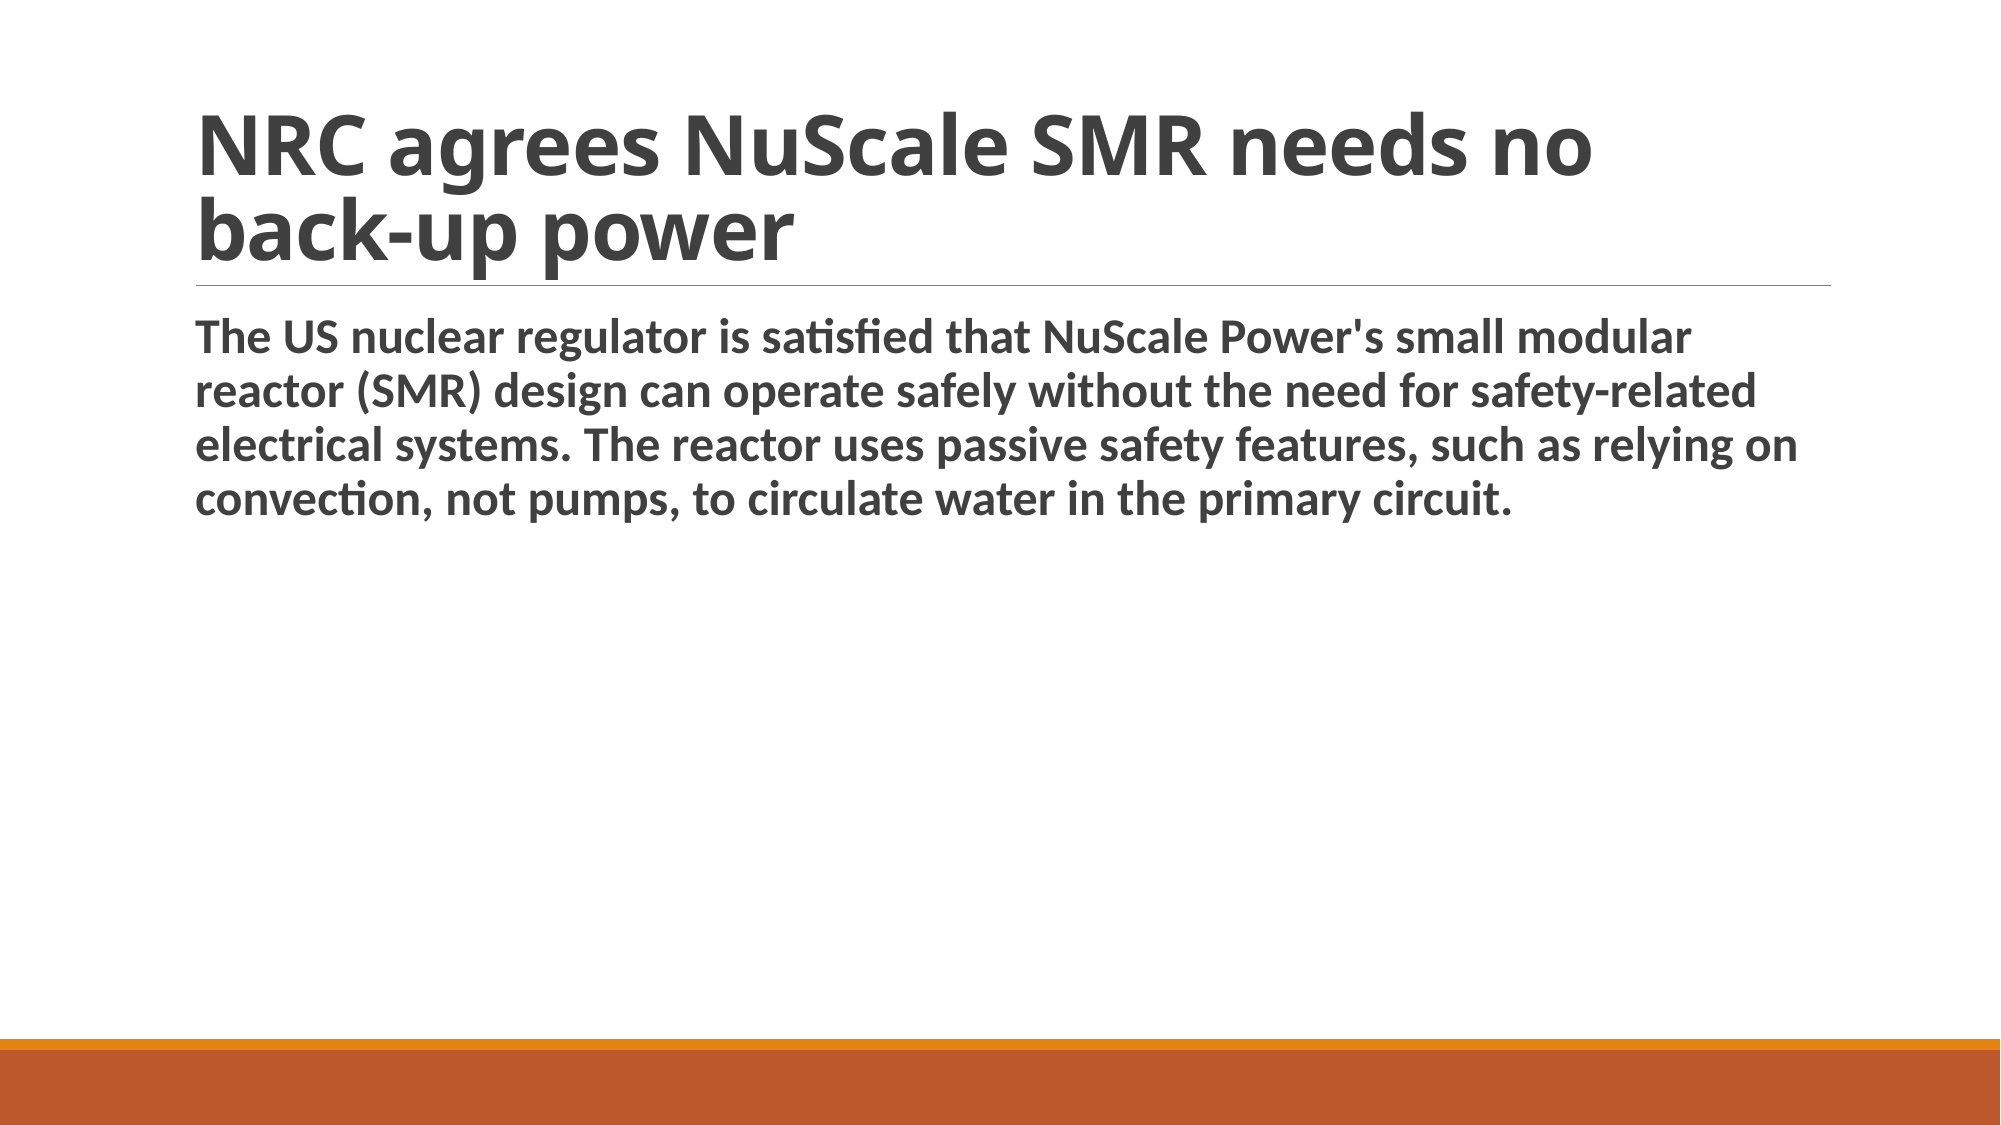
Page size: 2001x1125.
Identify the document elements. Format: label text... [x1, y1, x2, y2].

list The US nuclear regulator is satisfied that NuScale Power's small modular reactor (SMR) design can operate safely without the need for safety-related electrical systems. The reactor uses passive safety features, such as relying on convection, not pumps, to circulate water in the primary circuit. [180, 302, 1830, 963]
title NRC agrees NuScale SMR needs no back-up power [180, 47, 1830, 285]
